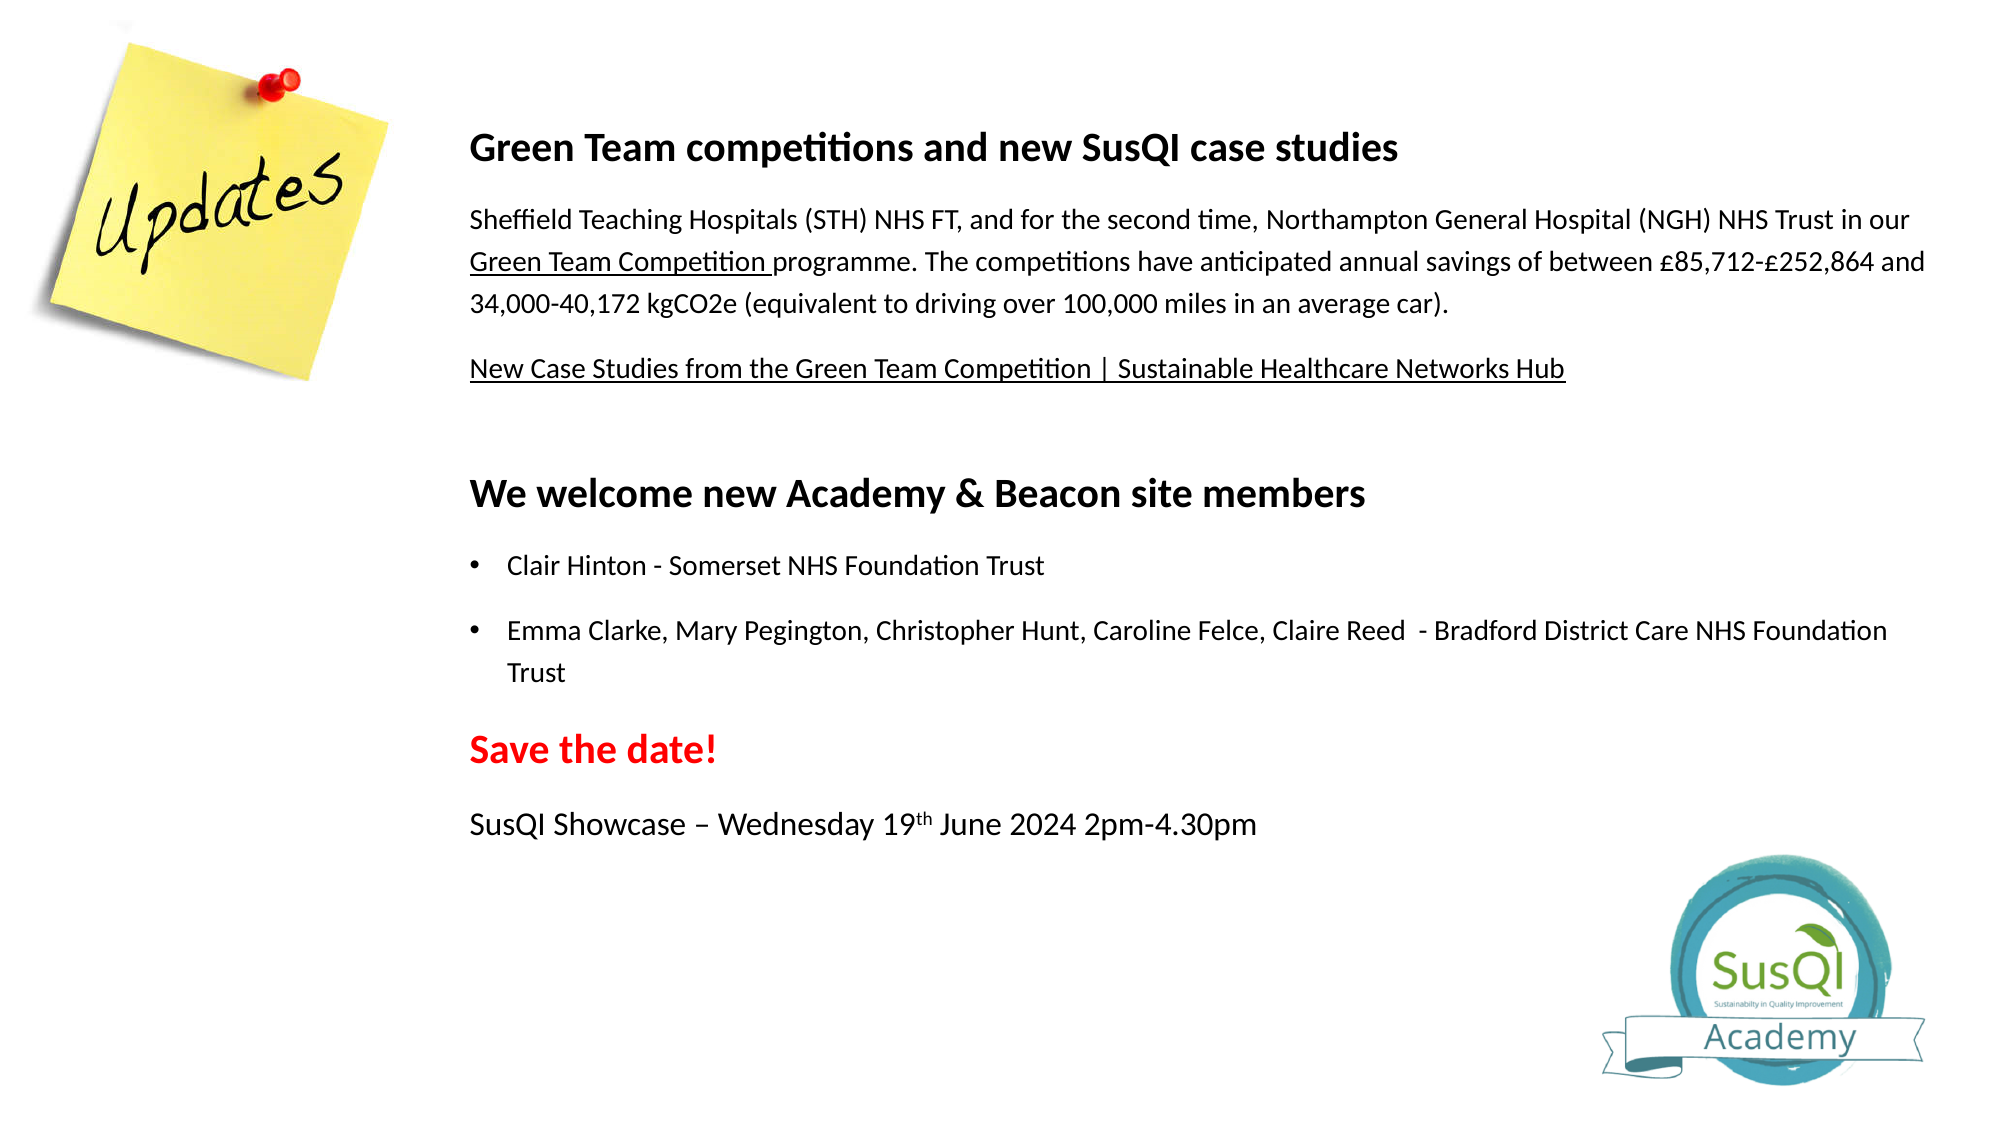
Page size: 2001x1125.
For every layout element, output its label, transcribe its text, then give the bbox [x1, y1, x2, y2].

picture [24, 20, 414, 408]
picture [1575, 851, 1959, 1098]
list Green Team competitions and new SusQI case studies Sheffield Teaching Hospitals (STH) NHS FT, and for the second time, Northampton General Hospital (NGH) NHS Trust in our Green Team Competition programme. The competitions have anticipated annual savings of between £85,712-£252,864 and 34,000-40,172 kgCO2e (equivalent to driving over 100,000 miles in an average car). New Case Studies from the Green Team Competition | Sustainable Healthcare Networks Hub We welcome new Academy & Beacon site members Clair Hinton - Somerset NHS Foundation Trust Emma Clarke, Mary Pegington, Christopher Hunt, Caroline Felce, Claire Reed - Bradford District Care NHS Foundation Trust Save the date! SusQI Showcase – Wednesday 19th June 2024 2pm-4.30pm [454, 118, 1959, 1007]
